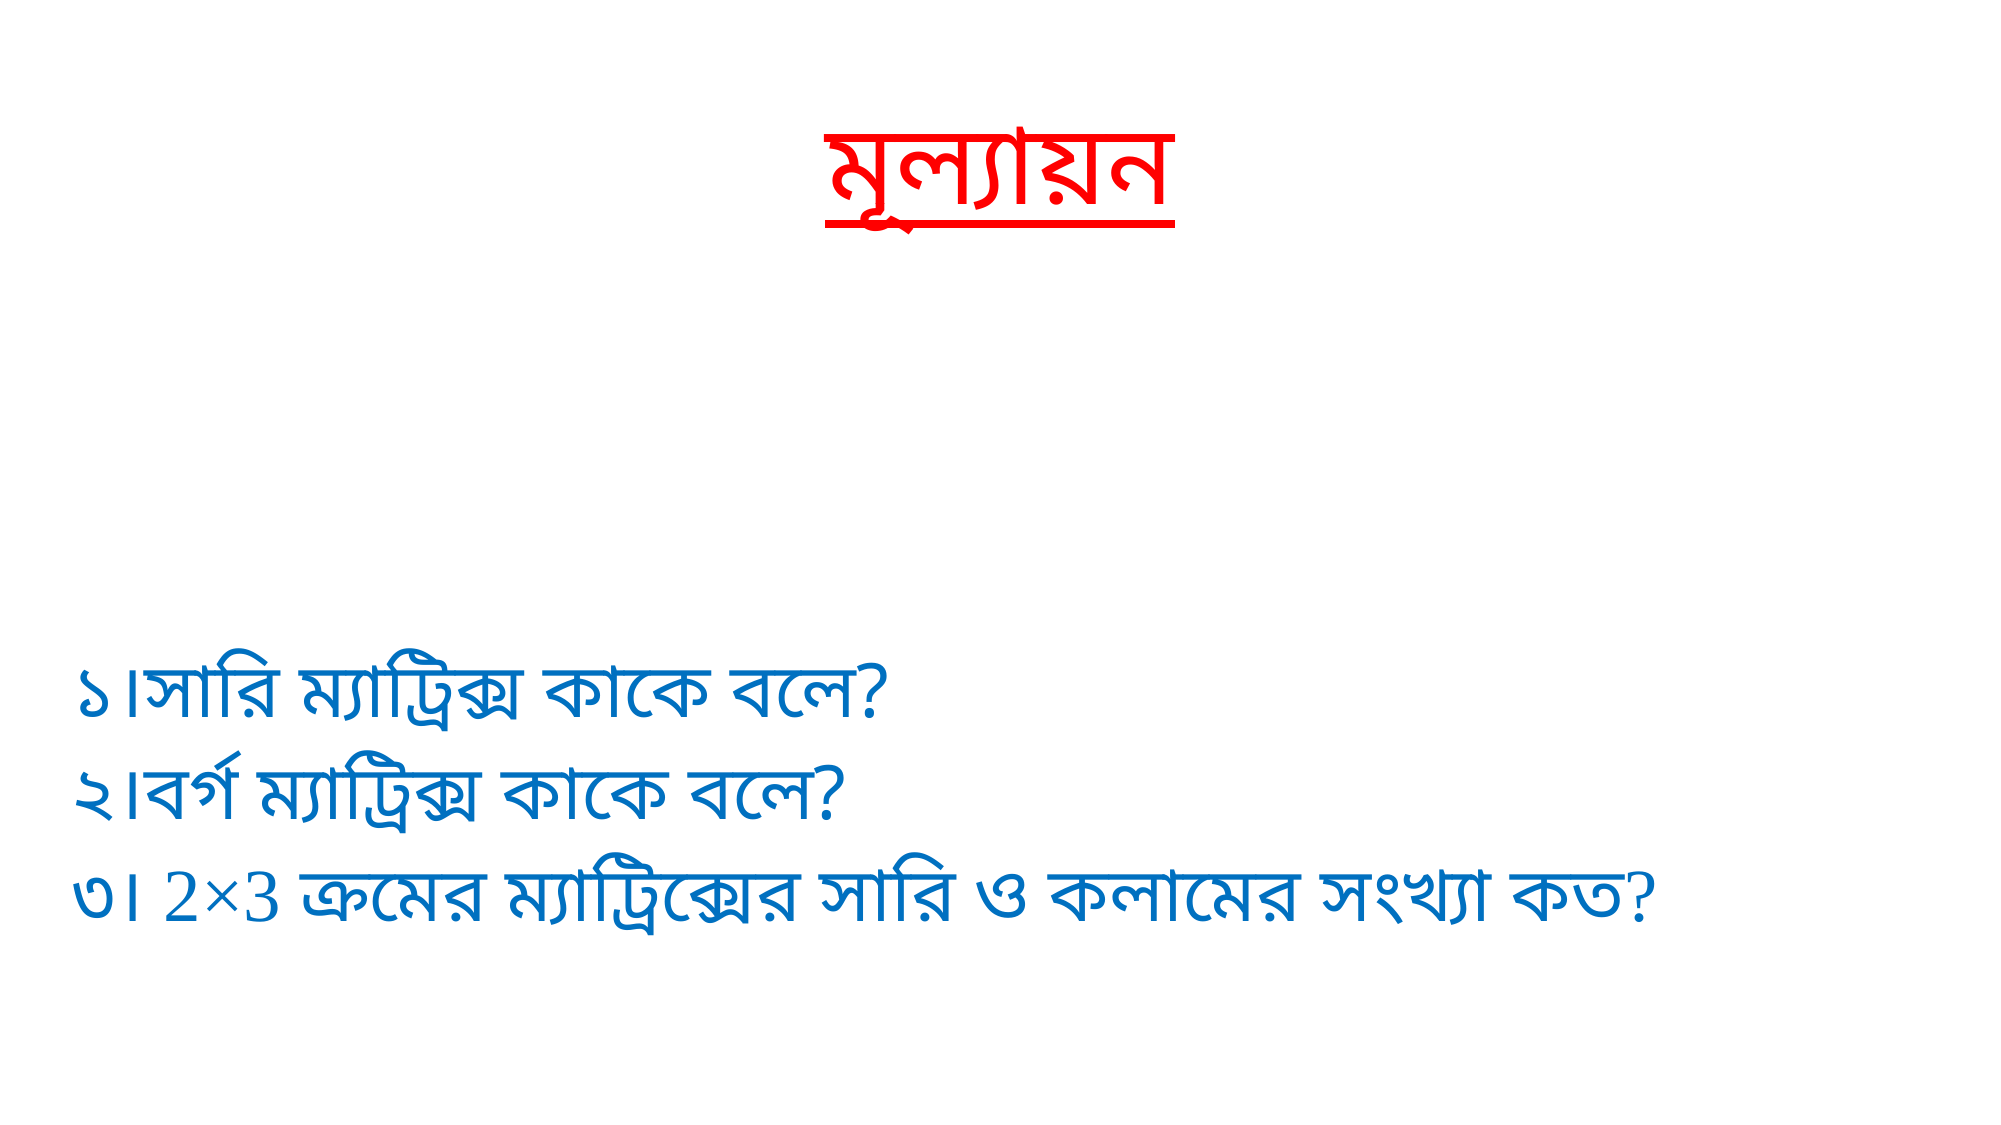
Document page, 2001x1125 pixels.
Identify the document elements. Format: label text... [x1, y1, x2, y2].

title মূল্যায়ন [137, 59, 1863, 278]
list ১।সারি ম্যাট্রিক্স কাকে বলে? ২।বর্গ ম্যাট্রিক্স কাকে বলে? ৩। 2×3 ক্রমের ম্যাট্রিক্সের সারি ও কলামের সংখ্যা কত? [56, 534, 1944, 1014]
